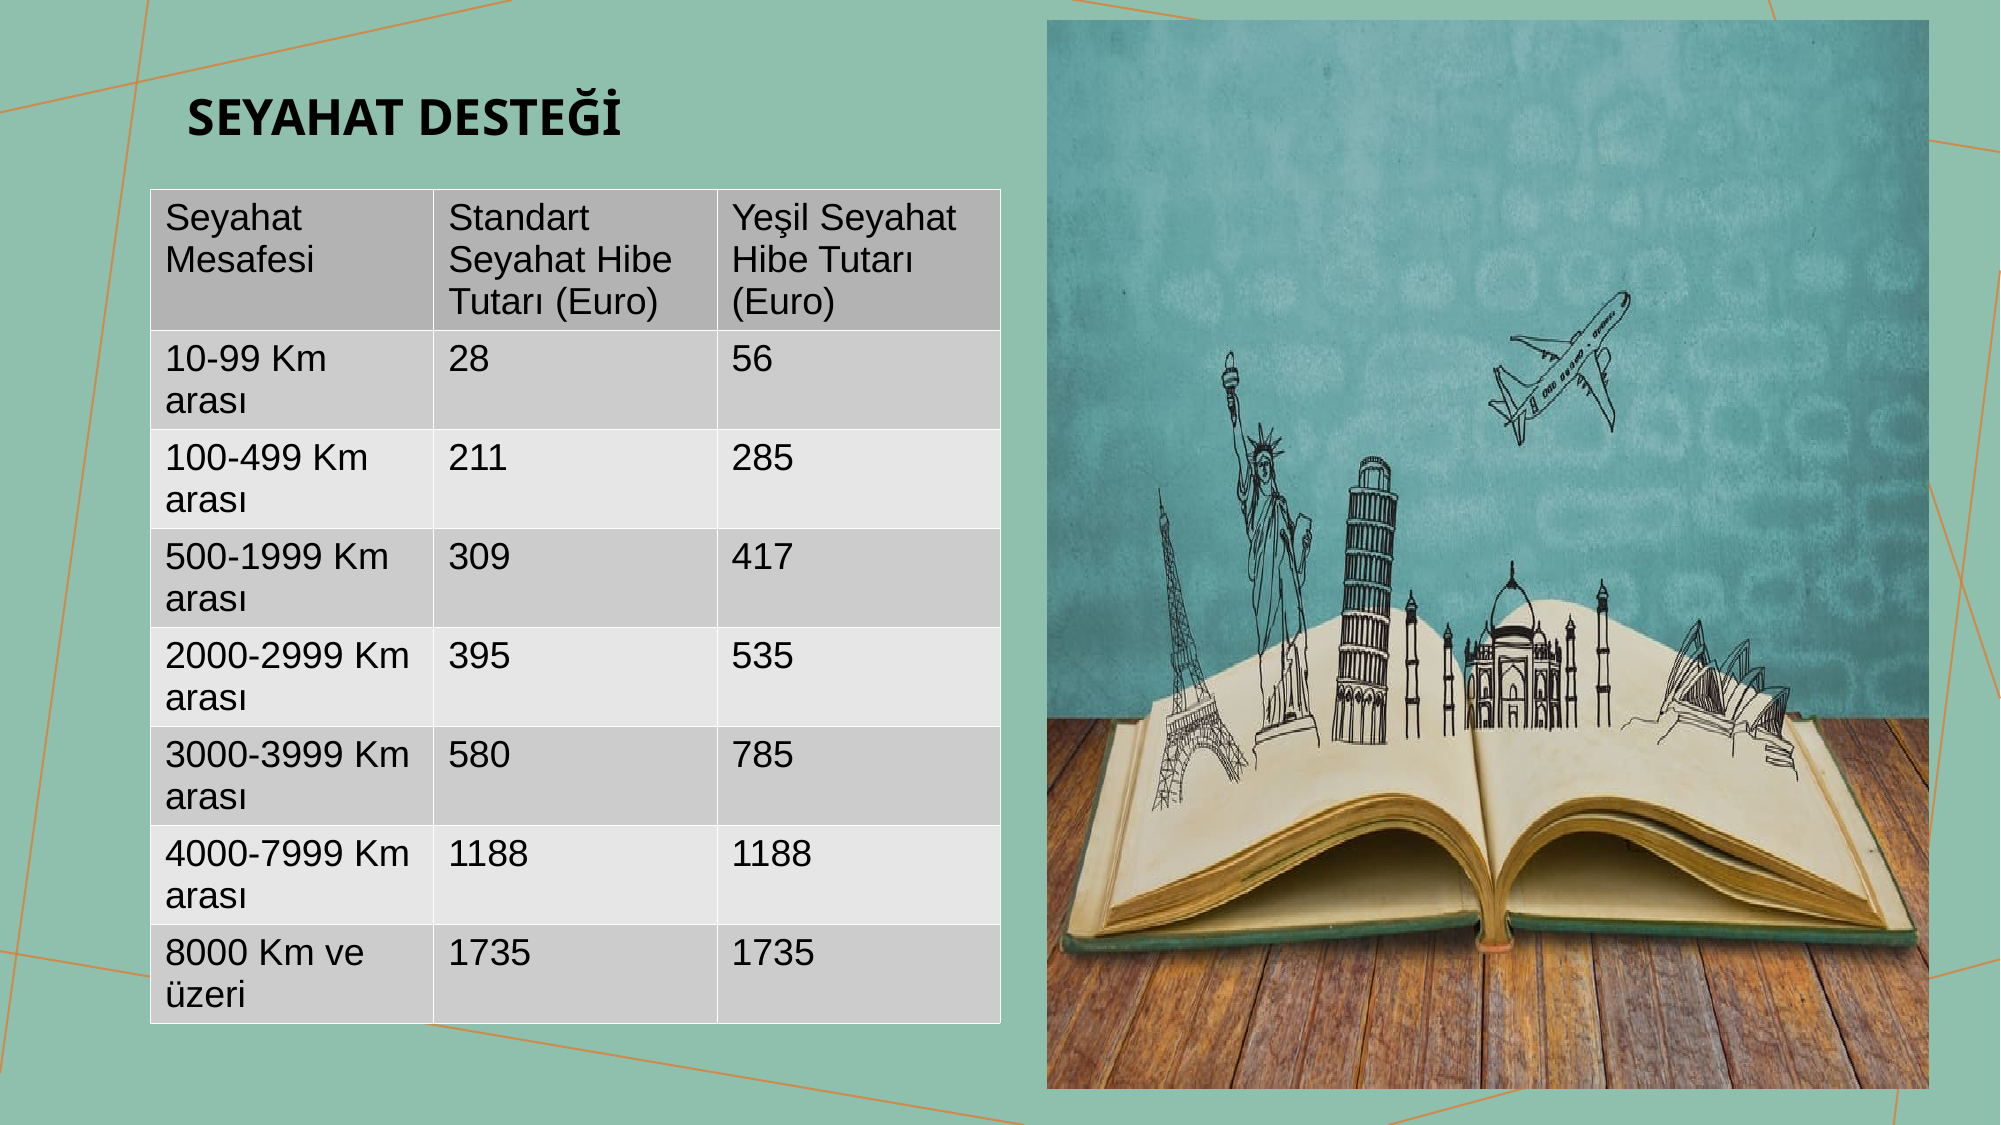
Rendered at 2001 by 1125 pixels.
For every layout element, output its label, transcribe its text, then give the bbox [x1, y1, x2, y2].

text_box SEYAHAT DESTEĞİ [187, 43, 1042, 52]
table_cell 211 [434, 430, 717, 528]
table_cell 100-499 Km arası [151, 430, 433, 528]
picture [1047, 19, 1929, 1090]
table_header Standart Seyahat Hibe Tutarı (Euro) [434, 190, 717, 330]
table_cell 535 [718, 628, 1000, 726]
table_cell 56 [718, 331, 1000, 429]
table_cell 8000 Km ve üzeri [151, 925, 433, 1023]
table_cell 395 [434, 628, 717, 726]
table_cell 785 [718, 727, 1000, 825]
table_cell 1188 [718, 826, 1000, 924]
table_header Yeşil Seyahat Hibe Tutarı (Euro) [718, 190, 1000, 330]
table_cell 285 [718, 430, 1000, 528]
table_cell 2000-2999 Km arası [151, 628, 433, 726]
table_cell 3000-3999 Km arası [151, 727, 433, 825]
table_cell 28 [434, 331, 717, 429]
table_cell 309 [434, 529, 717, 627]
table_cell 1188 [434, 826, 717, 924]
table_cell 500-1999 Km arası [151, 529, 433, 627]
table_header Seyahat Mesafesi [151, 190, 433, 330]
table_cell 10-99 Km arası [151, 331, 433, 429]
table_cell 4000-7999 Km arası [151, 826, 433, 924]
table_cell 580 [434, 727, 717, 825]
table_cell 417 [718, 529, 1000, 627]
table_cell 1735 [718, 925, 1000, 1023]
table_cell 1735 [434, 925, 717, 1023]
